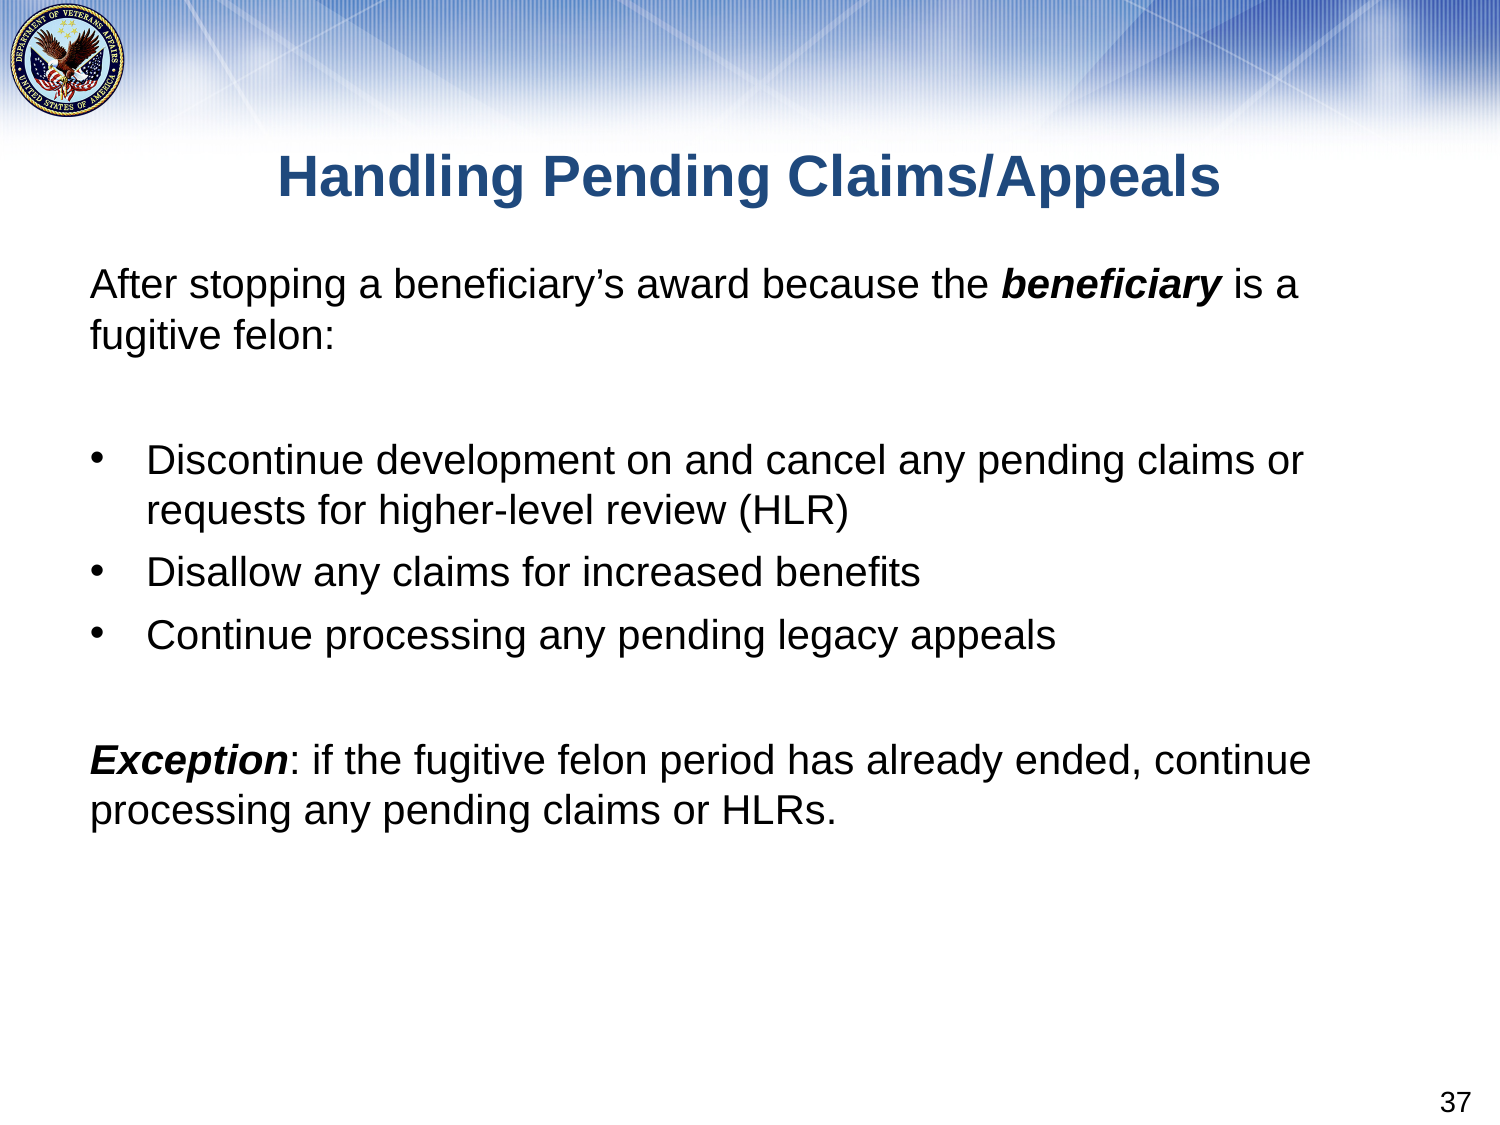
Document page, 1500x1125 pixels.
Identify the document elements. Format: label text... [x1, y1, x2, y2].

picture [0, 309, 1500, 1062]
slide_number 37 [1136, 1083, 1487, 1125]
list After stopping a beneficiary’s award because the beneficiary is a fugitive felon: Discontinue development on and cancel any pending claims or requests for higher-level review (HLR) Disallow any claims for increased benefits Continue processing any pending legacy appeals Exception: if the fugitive felon period has already ended, continue processing any pending claims or HLRs. [75, 249, 1425, 980]
picture [0, 0, 1500, 130]
title Handling Pending Claims/Appeals [0, 130, 1500, 309]
